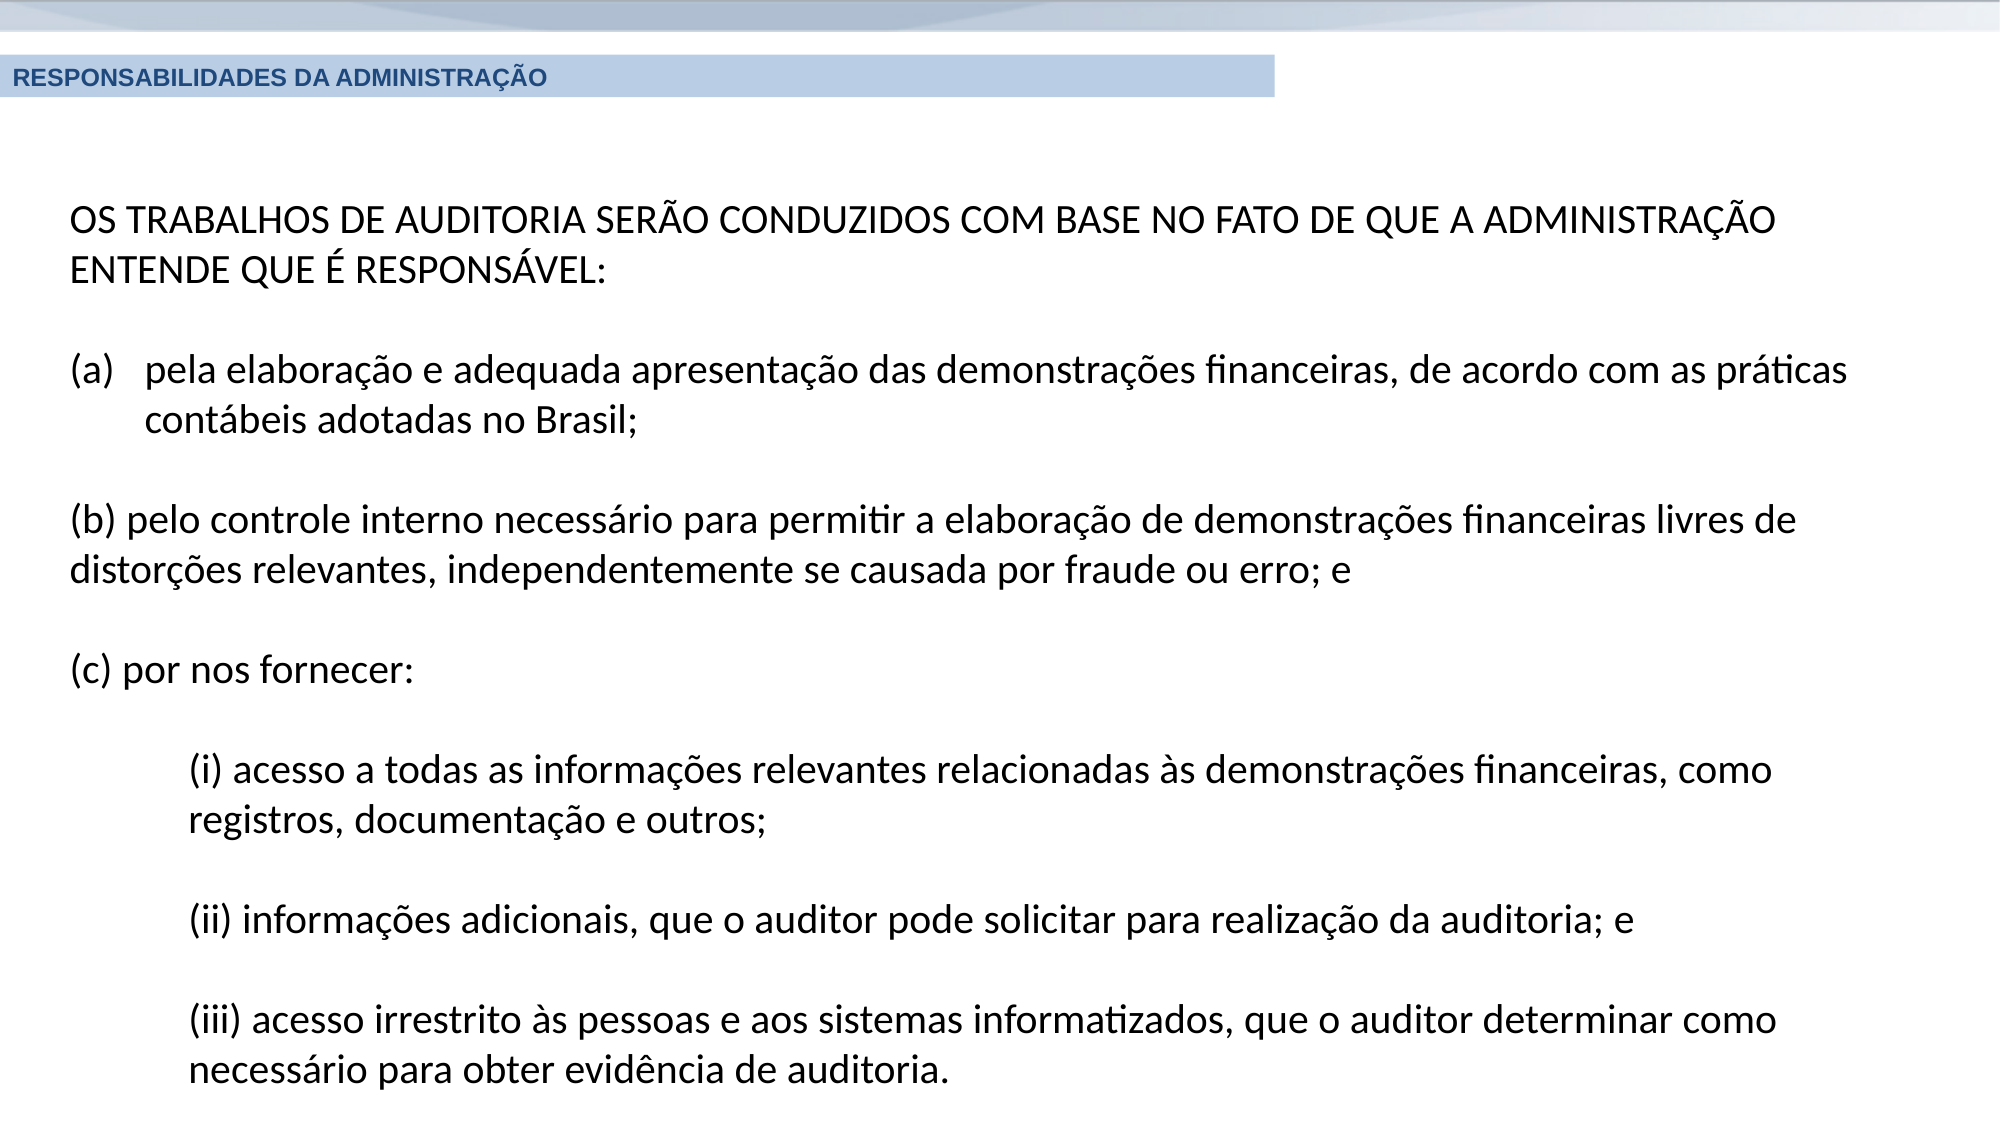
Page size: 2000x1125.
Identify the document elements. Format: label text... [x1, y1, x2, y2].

picture [0, 0, 2000, 32]
text_box RESPONSABILIDADES DA ADMINISTRAÇÃO [0, 54, 1275, 98]
text_box OS TRABALHOS DE AUDITORIA SERÃO CONDUZIDOS COM BASE NO FATO DE QUE A ADMINISTRAÇÃO ENTENDE QUE É RESPONSÁVEL: pela elaboração e adequada apresentação das demonstrações financeiras, de acordo com as práticas contábeis adotadas no Brasil; (b) pelo controle interno necessário para permitir a elaboração de demonstrações financeiras livres de distorções relevantes, independentemente se causada por fraude ou erro; e (c) por nos fornecer: (i) acesso a todas as informações relevantes relacionadas às demonstrações financeiras, como registros, documentação e outros; (ii) informações adicionais, que o auditor pode solicitar para realização da auditoria; e (iii) acesso irrestrito às pessoas e aos sistemas informatizados, que o auditor determinar como necessário para obter evidência de auditoria. [54, 184, 1922, 1125]
